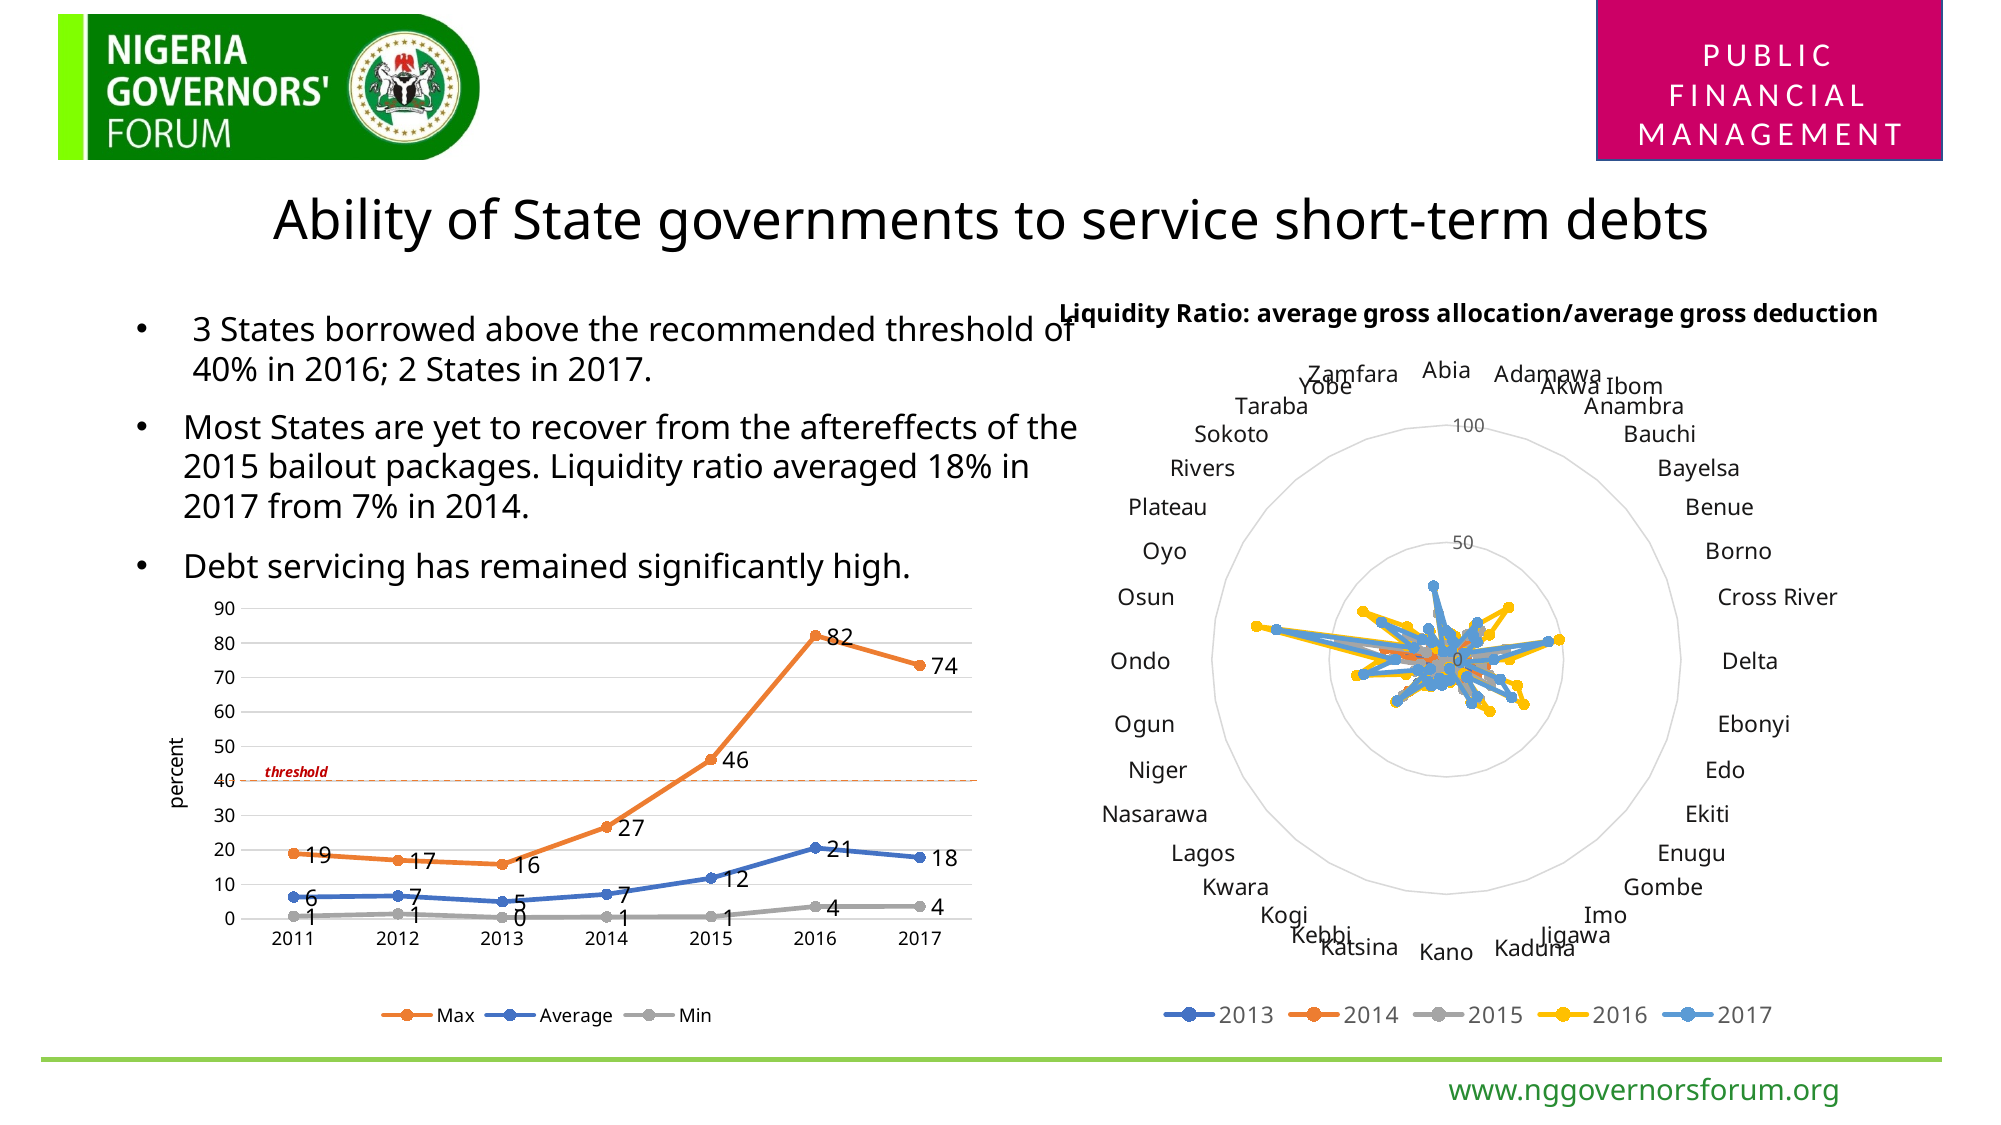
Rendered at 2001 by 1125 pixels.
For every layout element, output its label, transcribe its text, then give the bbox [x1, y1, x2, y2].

chart [93, 264, 2000, 1036]
text_box 3 States borrowed above the recommended threshold of 40% in 2016; 2 States in 2017. Most States are yet to recover from the aftereffects of the 2015 bailout packages. Liquidity ratio averaged 18% in 2017 from 7% in 2014. Debt servicing has remained significantly high. [121, 301, 607, 577]
picture [58, 14, 480, 160]
title Ability of State governments to service short-term debts [137, 165, 1863, 279]
